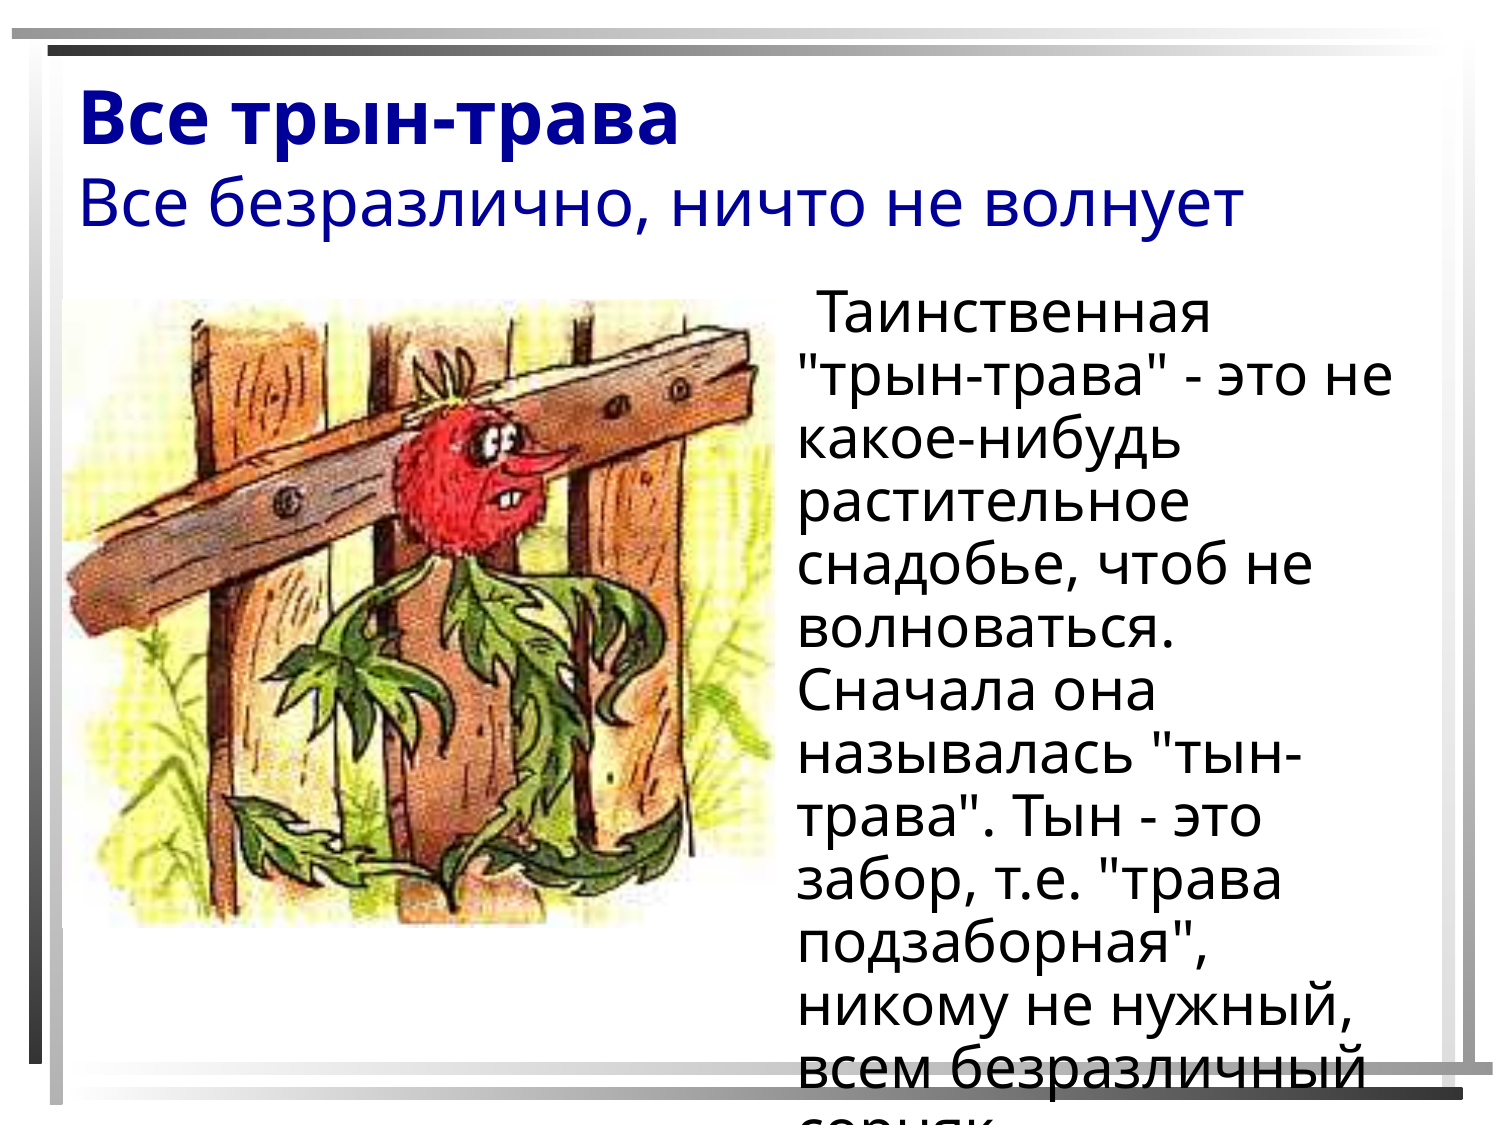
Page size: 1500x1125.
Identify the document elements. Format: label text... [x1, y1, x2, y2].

list Таинственная "трын-трава" - это не какое-нибудь растительное снадобье, чтоб не волноваться. Сначала она называлась "тын-трава". Тын - это забор, т.е. "трава подзаборная", никому не нужный, всем безразличный сорняк. [724, 274, 1426, 1038]
title Все трын-трава Все безразлично, ничто не волнует [62, 62, 1388, 238]
picture [62, 299, 776, 929]
